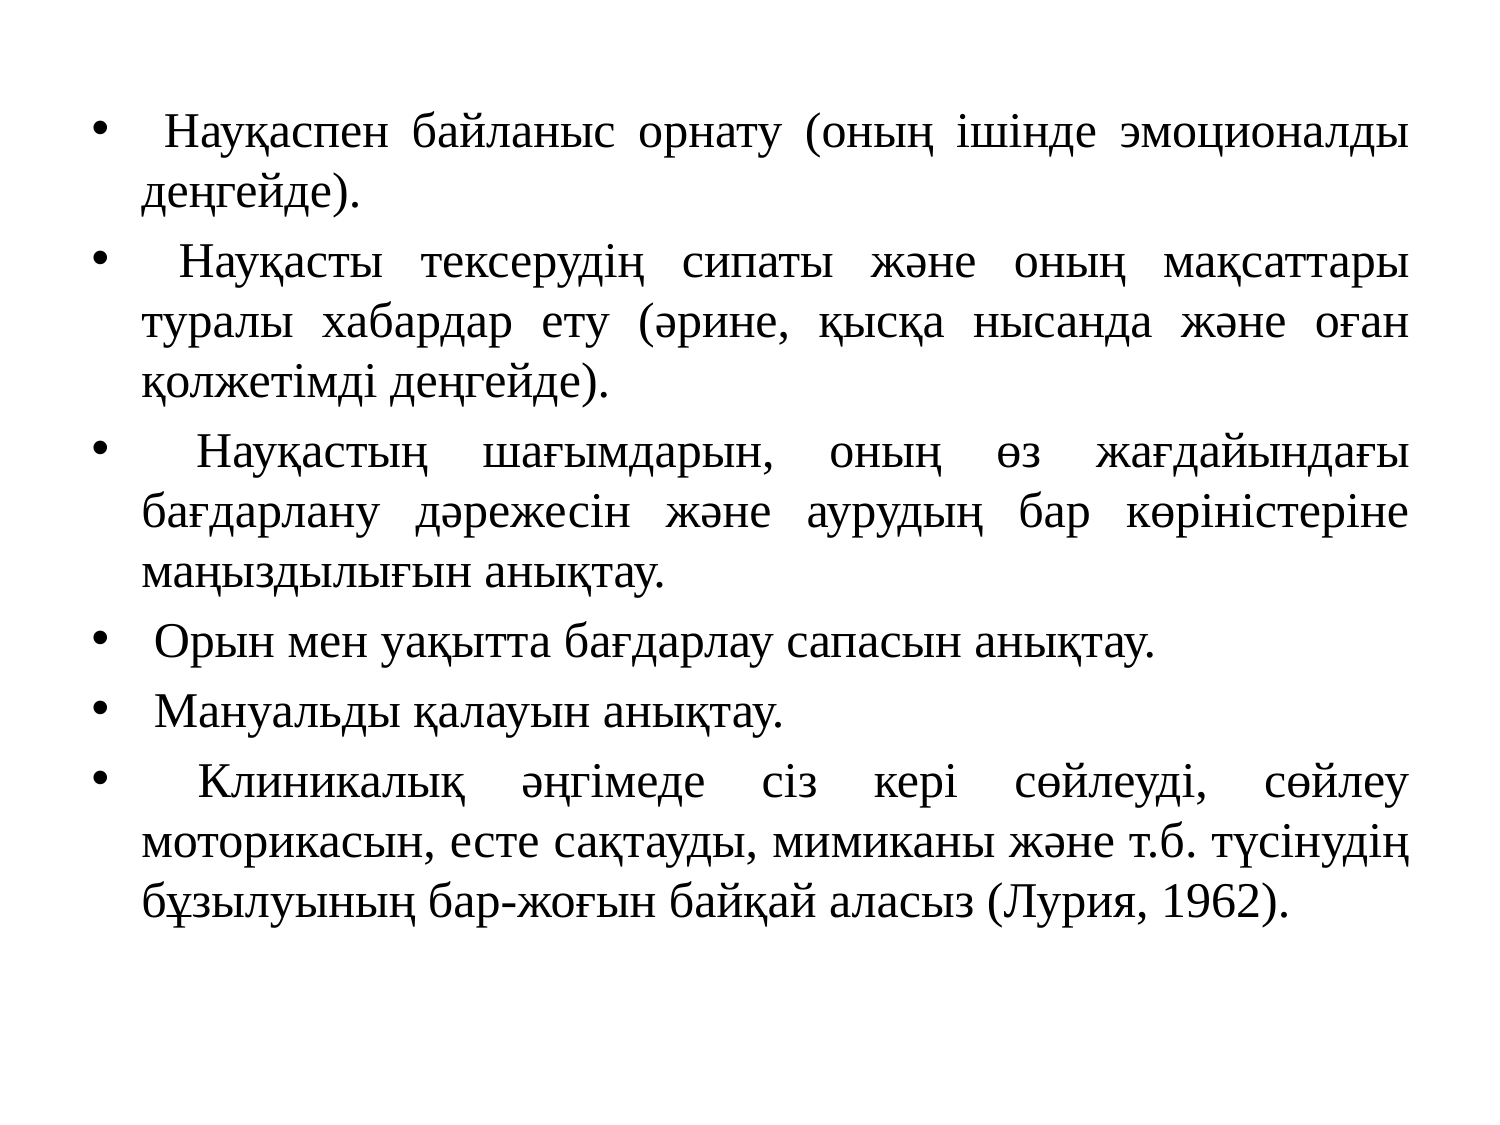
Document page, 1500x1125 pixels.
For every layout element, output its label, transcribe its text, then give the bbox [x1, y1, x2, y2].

list Науқаспен байланыс орнату (оның ішінде эмоционалды деңгейде). Науқасты тексерудің сипаты және оның мақсаттары туралы хабардар ету (әрине, қысқа нысанда және оған қолжетімді деңгейде). Науқастың шағымдарын, оның өз жағдайындағы бағдарлану дәрежесін және аурудың бар көріністеріне маңыздылығын анықтау. Орын мен уақытта бағдарлау сапасын анықтау. Мануальды қалауын анықтау. Клиникалық әңгімеде сіз кері сөйлеуді, сөйлеу моторикасын, есте сақтауды, мимиканы және т.б. түсінудің бұзылуының бар-жоғын байқай аласыз (Лурия, 1962). [76, 90, 1425, 1005]
